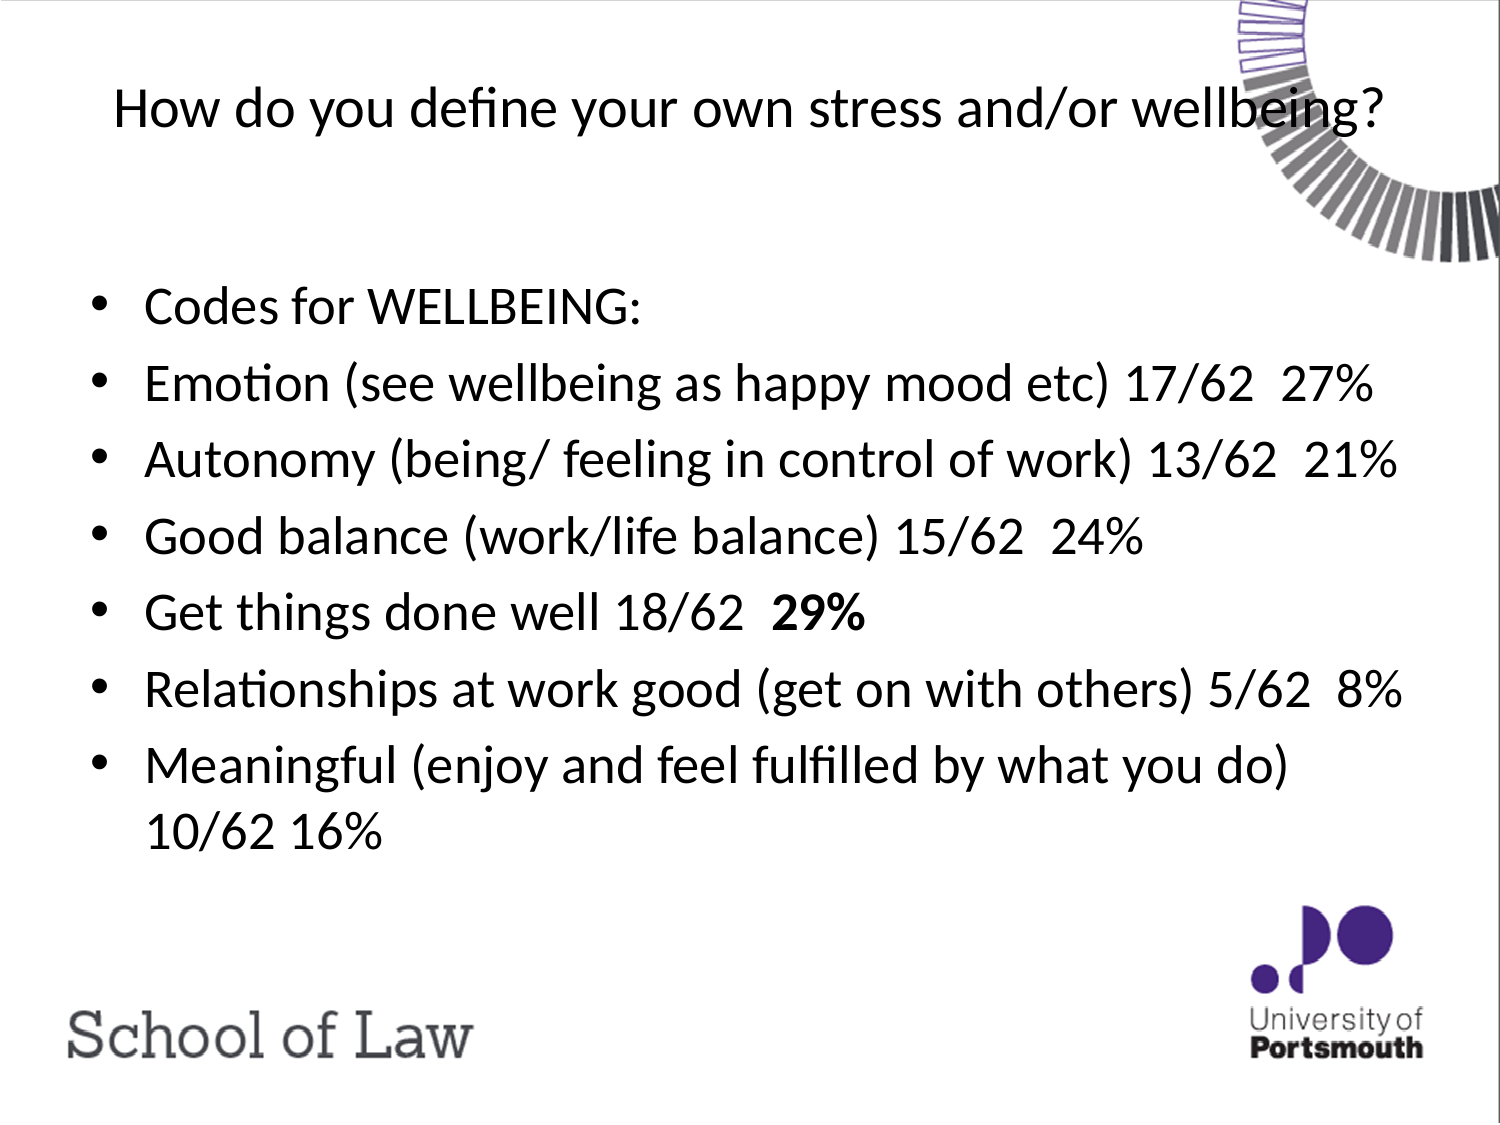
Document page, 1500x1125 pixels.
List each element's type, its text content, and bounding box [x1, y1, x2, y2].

title How do you define your own stress and/or wellbeing? [75, 45, 1425, 233]
picture [0, 0, 1500, 1125]
list Codes for WELLBEING: Emotion (see wellbeing as happy mood etc) 17/62 27% Autonomy (being/ feeling in control of work) 13/62 21% Good balance (work/life balance) 15/62 24% Get things done well 18/62 29% Relationships at work good (get on with others) 5/62 8% Meaningful (enjoy and feel fulfilled by what you do) 10/62 16% [75, 262, 1425, 1005]
